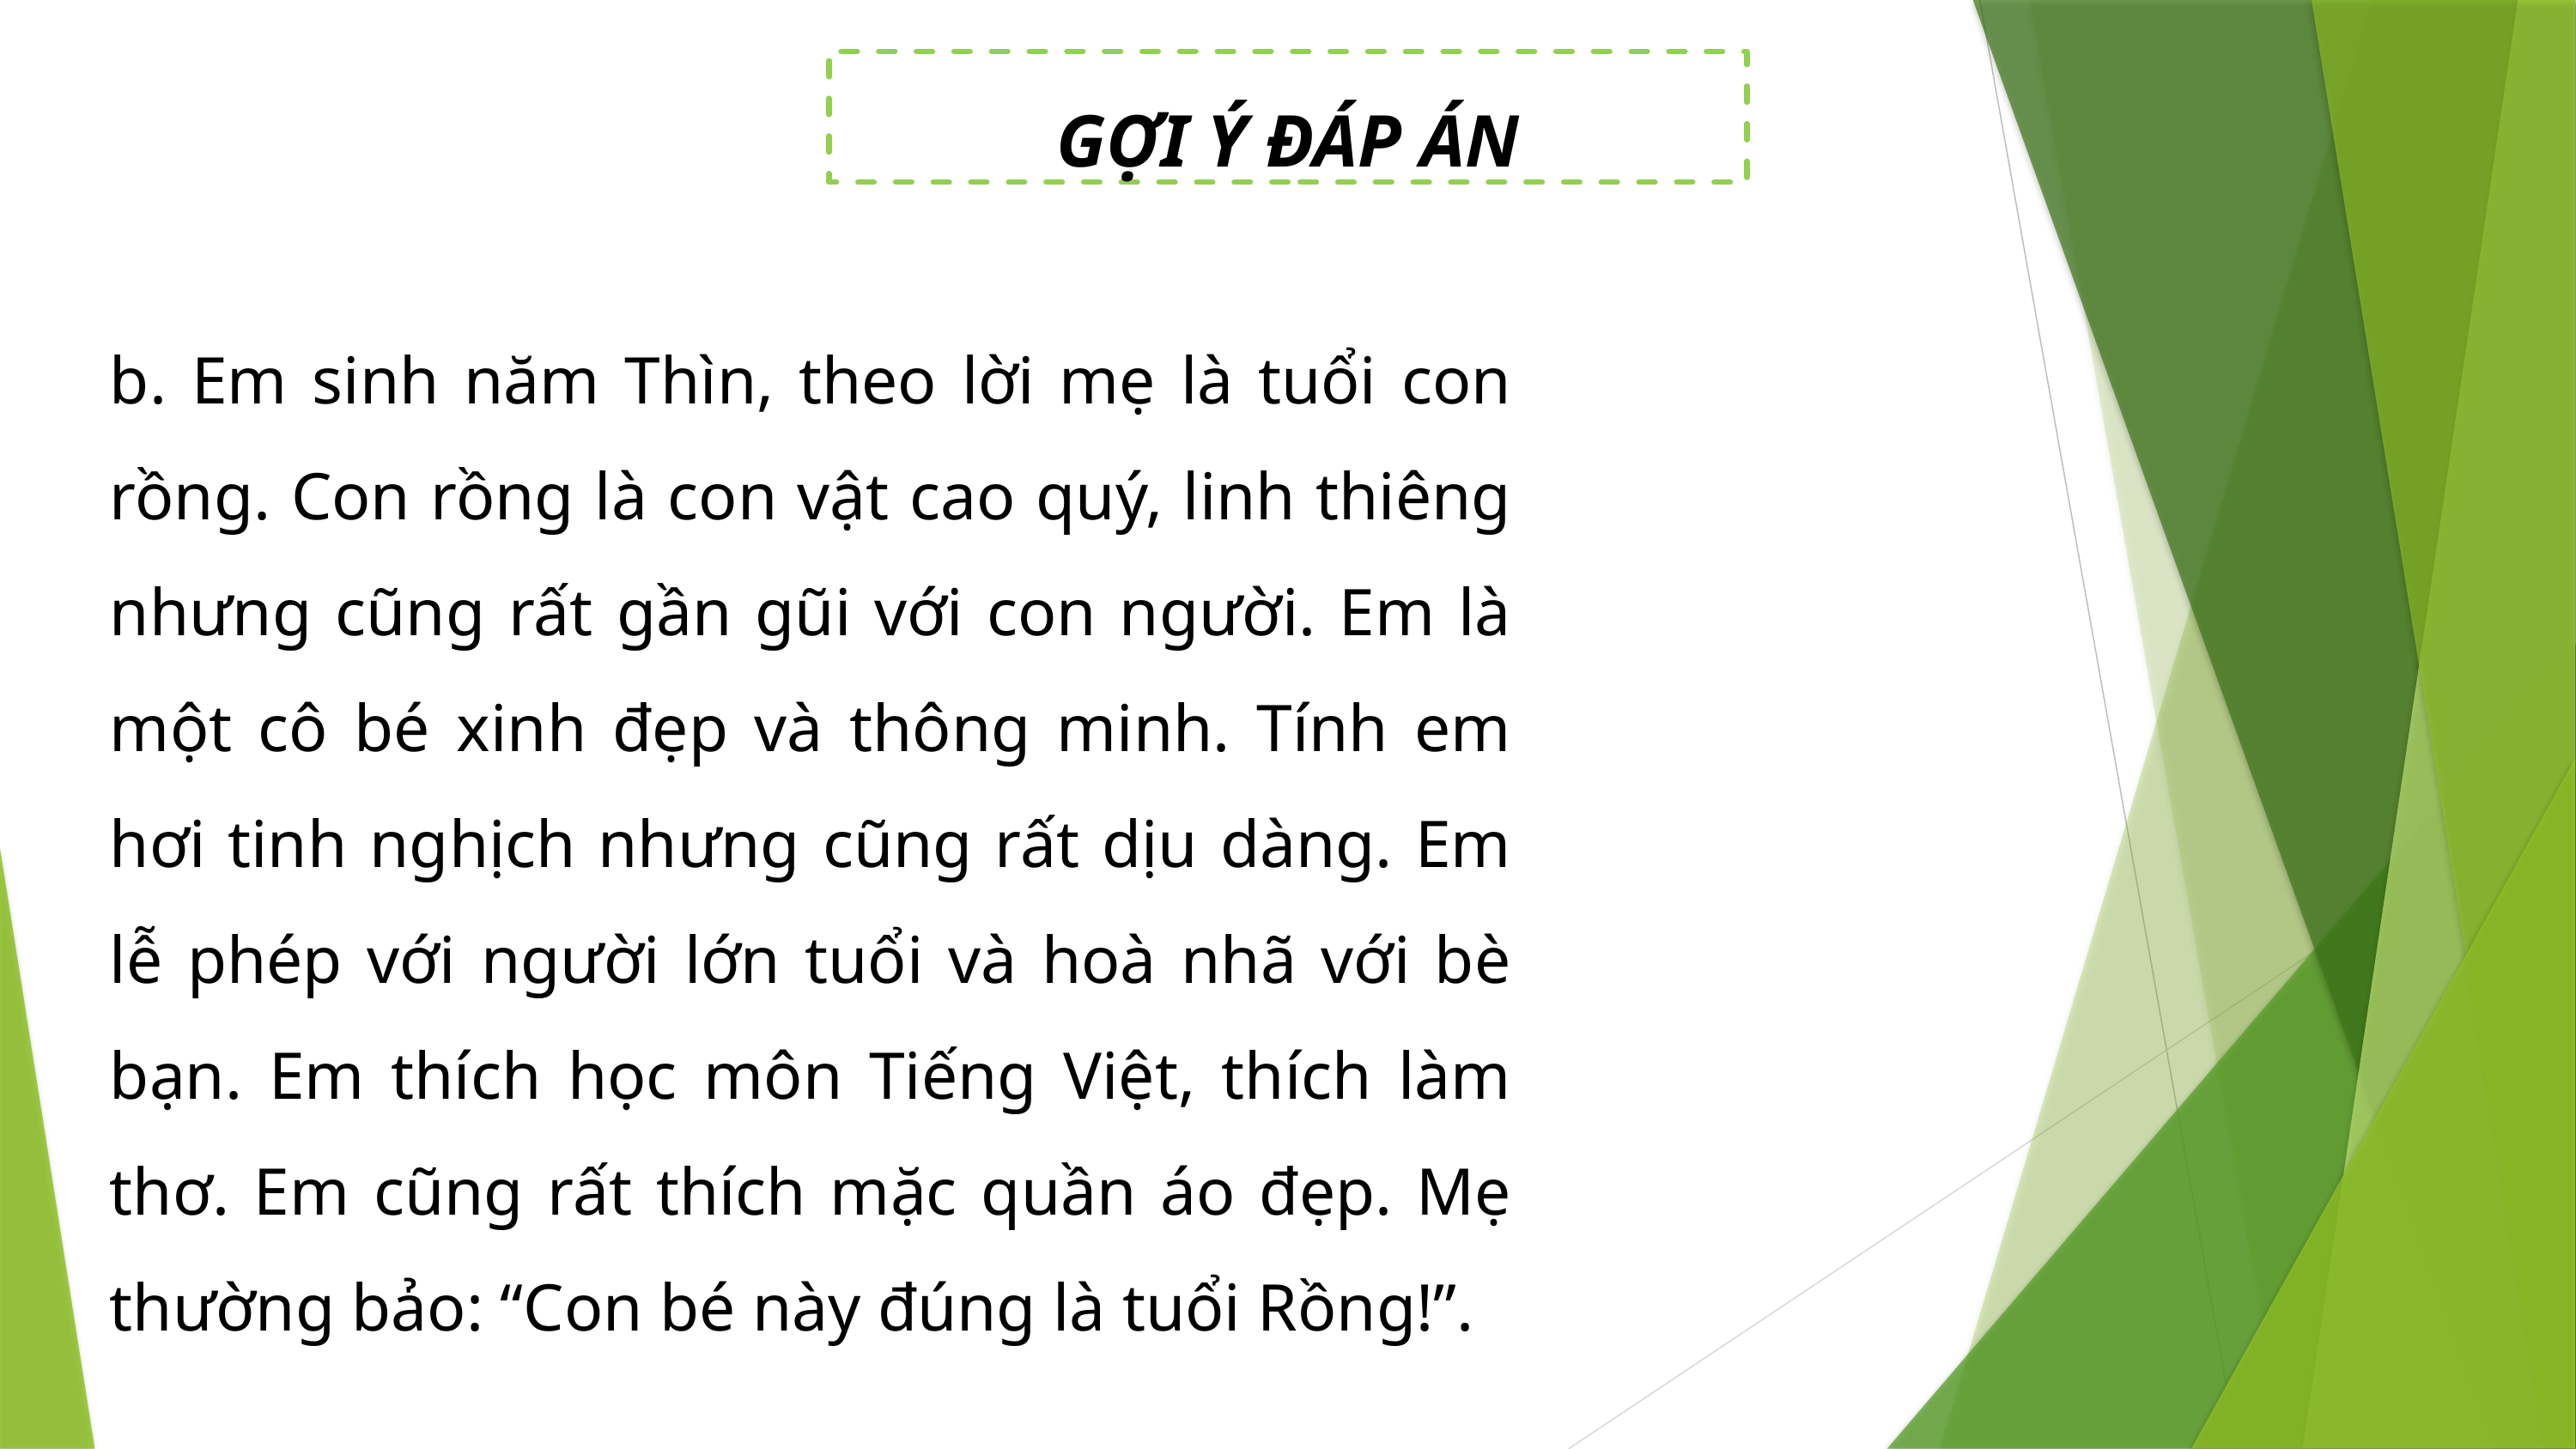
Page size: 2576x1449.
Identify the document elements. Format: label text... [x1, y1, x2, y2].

text_box GỢI Ý ĐÁP ÁN [828, 50, 1748, 184]
text_box b. Em sinh năm Thìn, theo lời mẹ là tuổi con rồng. Con rồng là con vật cao quý, linh thiêng nhưng cũng rất gần gũi với con người. Em là một cô bé xinh đẹp và thông minh. Tính em hơi tinh nghịch nhưng cũng rất dịu dàng. Em lễ phép với người lớn tuổi và hoà nhã với bè bạn. Em thích học môn Tiếng Việt, thích làm thơ. Em cũng rất thích mặc quần áo đẹp. Mẹ thường bảo: “Con bé này đúng là tuổi Rồng!”. [97, 294, 1525, 1350]
